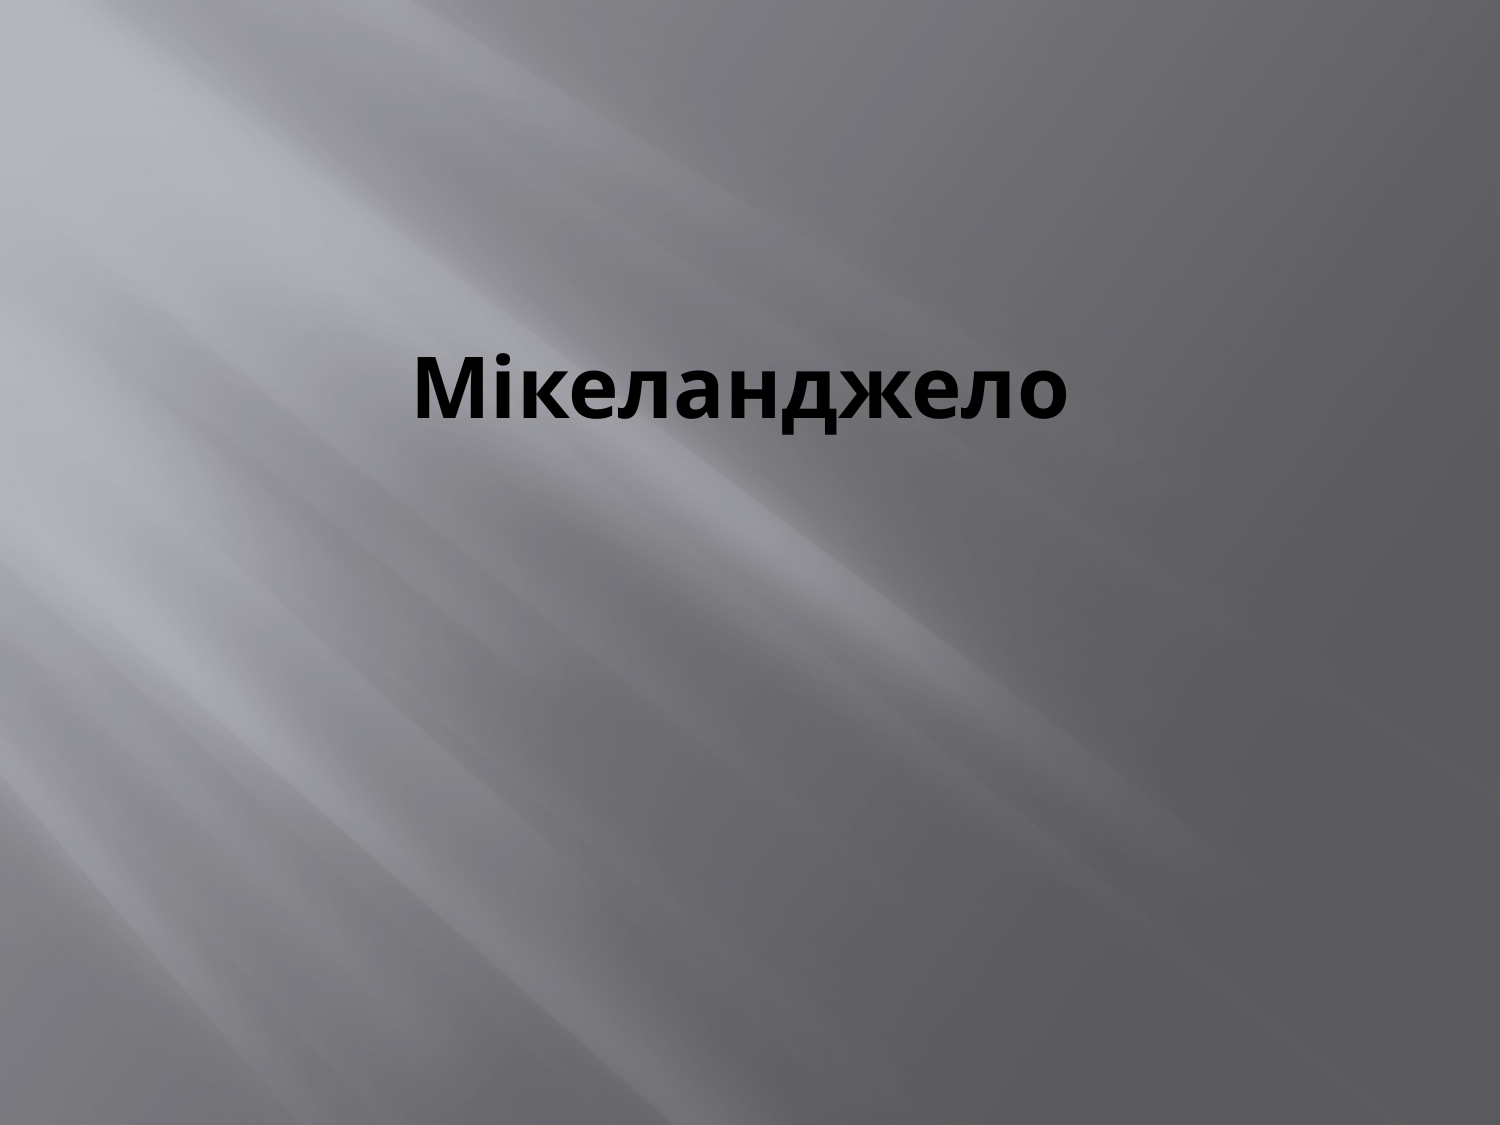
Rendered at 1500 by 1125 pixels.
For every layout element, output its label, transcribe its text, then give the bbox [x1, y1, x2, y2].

title Мікеланджело [76, 290, 1427, 479]
